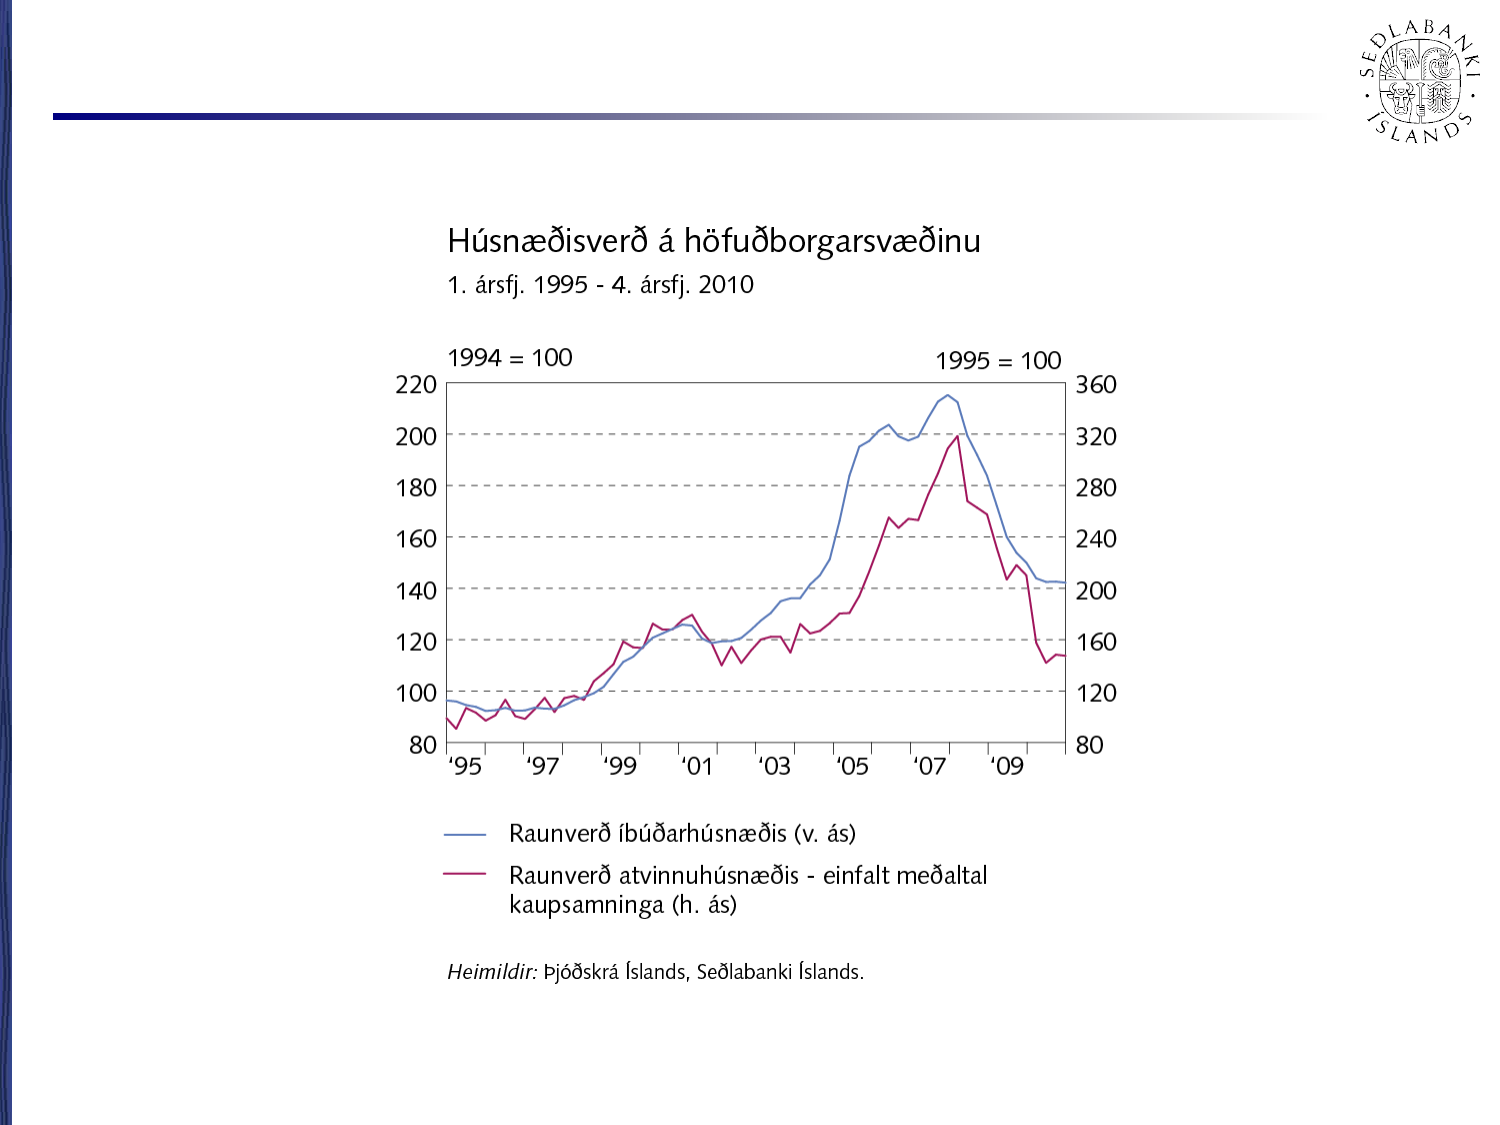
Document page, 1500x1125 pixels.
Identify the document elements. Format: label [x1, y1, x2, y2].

picture [0, 0, 12, 1125]
picture [1357, 18, 1482, 149]
list [394, 224, 1118, 984]
